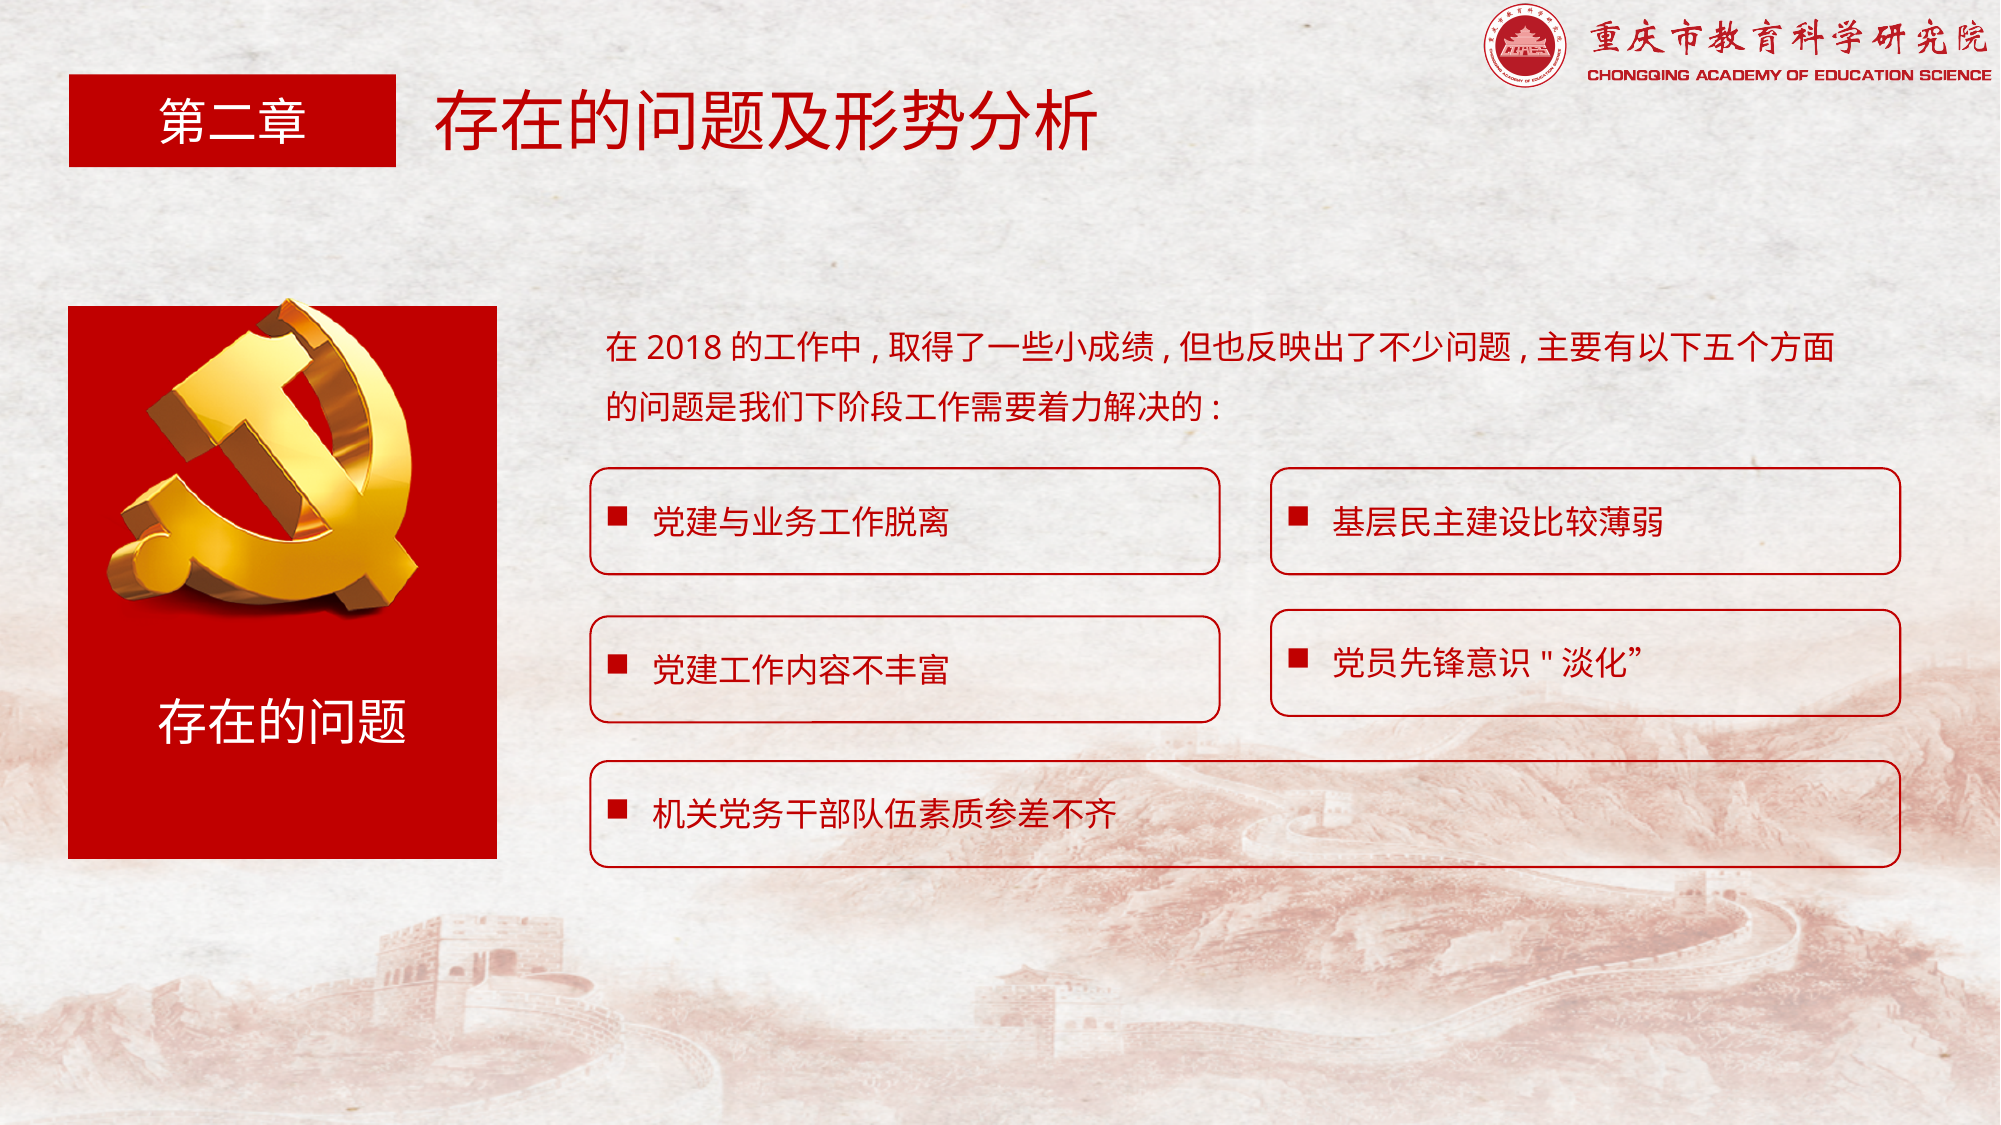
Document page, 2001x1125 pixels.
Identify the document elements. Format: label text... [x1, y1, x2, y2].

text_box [69, 298, 496, 859]
picture [0, 0, 2000, 1125]
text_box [590, 616, 1220, 723]
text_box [590, 468, 1220, 575]
text_box 第二章 [68, 73, 397, 168]
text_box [590, 761, 1901, 868]
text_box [1271, 468, 1901, 575]
text_box 存在的问题及形势分析 [418, 71, 1966, 166]
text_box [1271, 609, 1901, 716]
text_box 在2018的工作中,取得了一些小成绩,但也反映出了不少问题,主要有以下五个方面的问题是我们下阶段工作需要着力解决的: [590, 299, 1865, 434]
